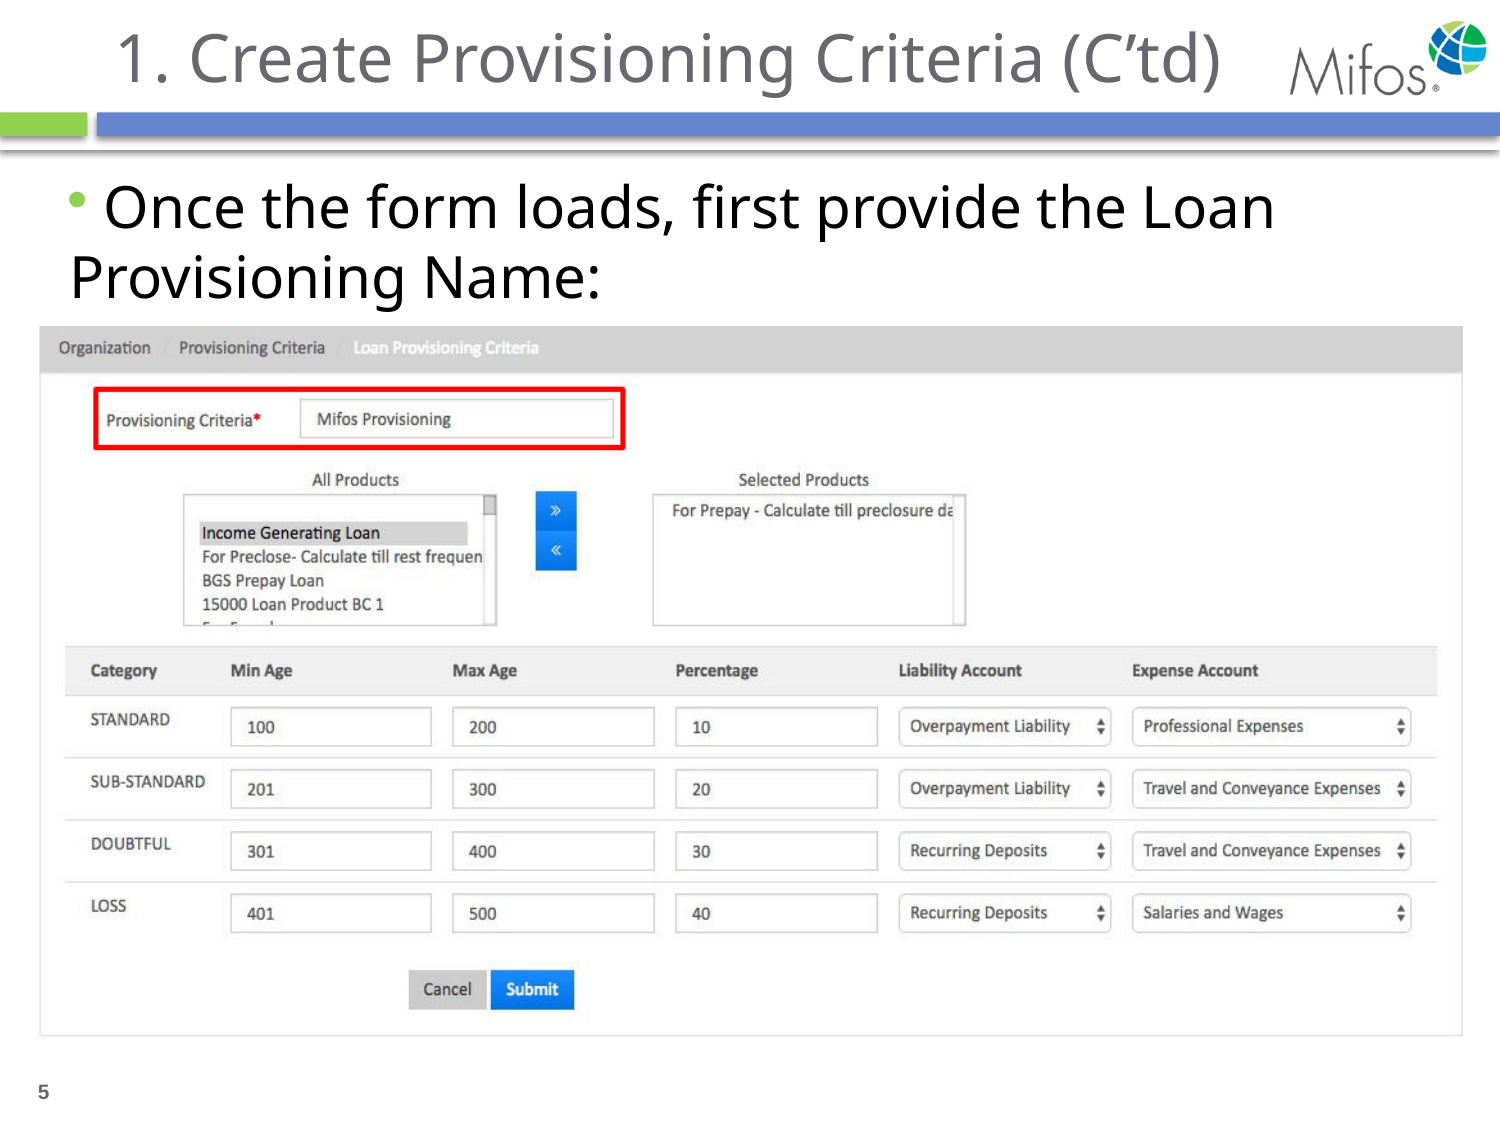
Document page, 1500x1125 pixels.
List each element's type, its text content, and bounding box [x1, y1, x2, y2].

picture [1439, 12, 1498, 104]
title 1. Create Provisioning Criteria (C’td) [99, 0, 1439, 113]
picture [37, 326, 1463, 1039]
text_box Once the form loads, first provide the Loan Provisioning Name: [54, 162, 1371, 325]
